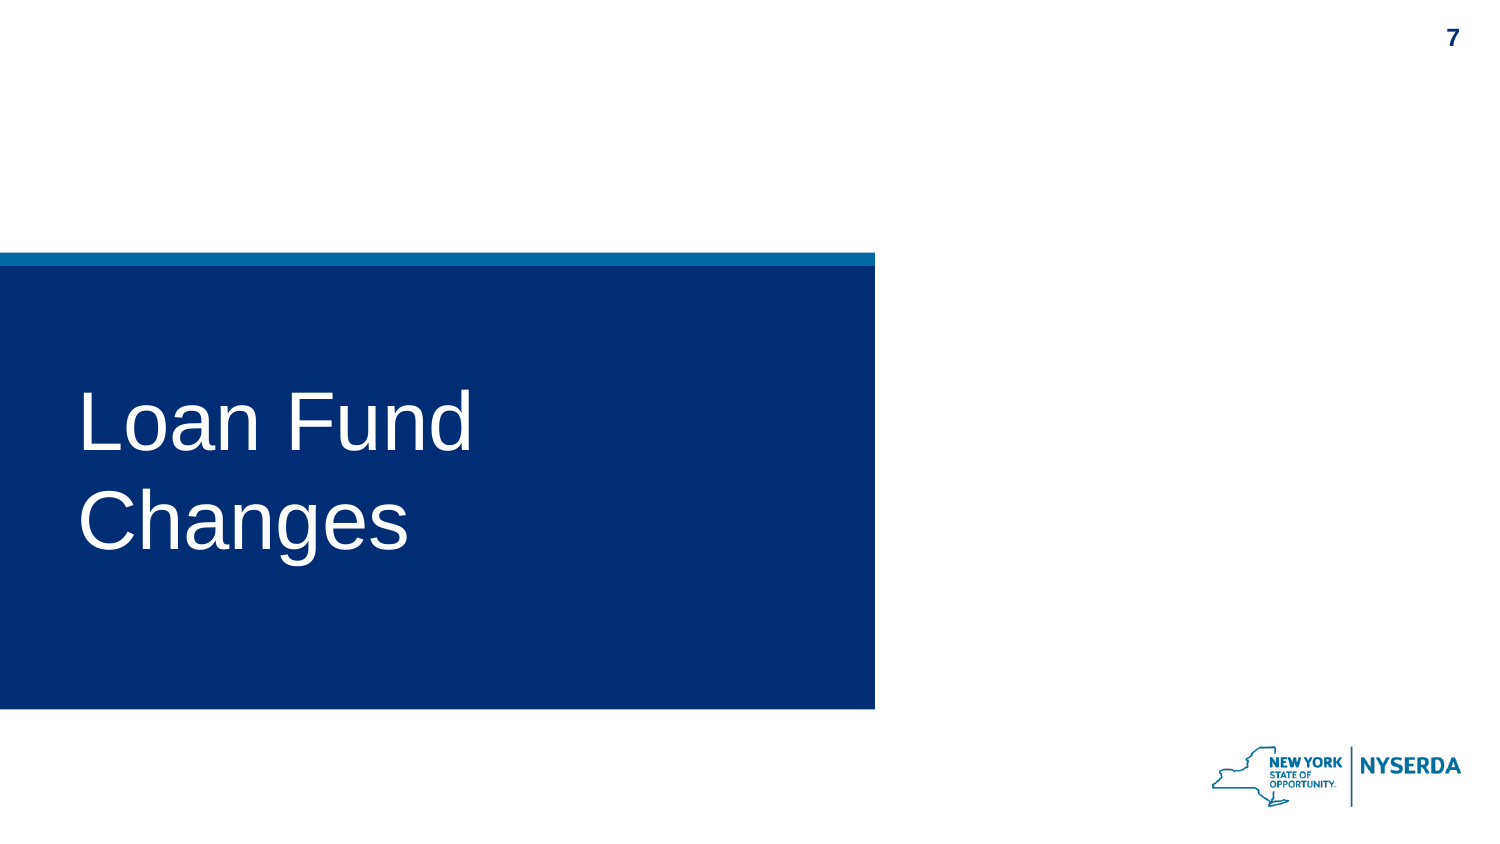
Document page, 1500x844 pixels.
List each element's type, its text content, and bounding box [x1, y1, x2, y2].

picture [1212, 746, 1350, 807]
picture [1353, 746, 1461, 807]
text_box Loan Fund Changes [62, 359, 813, 574]
